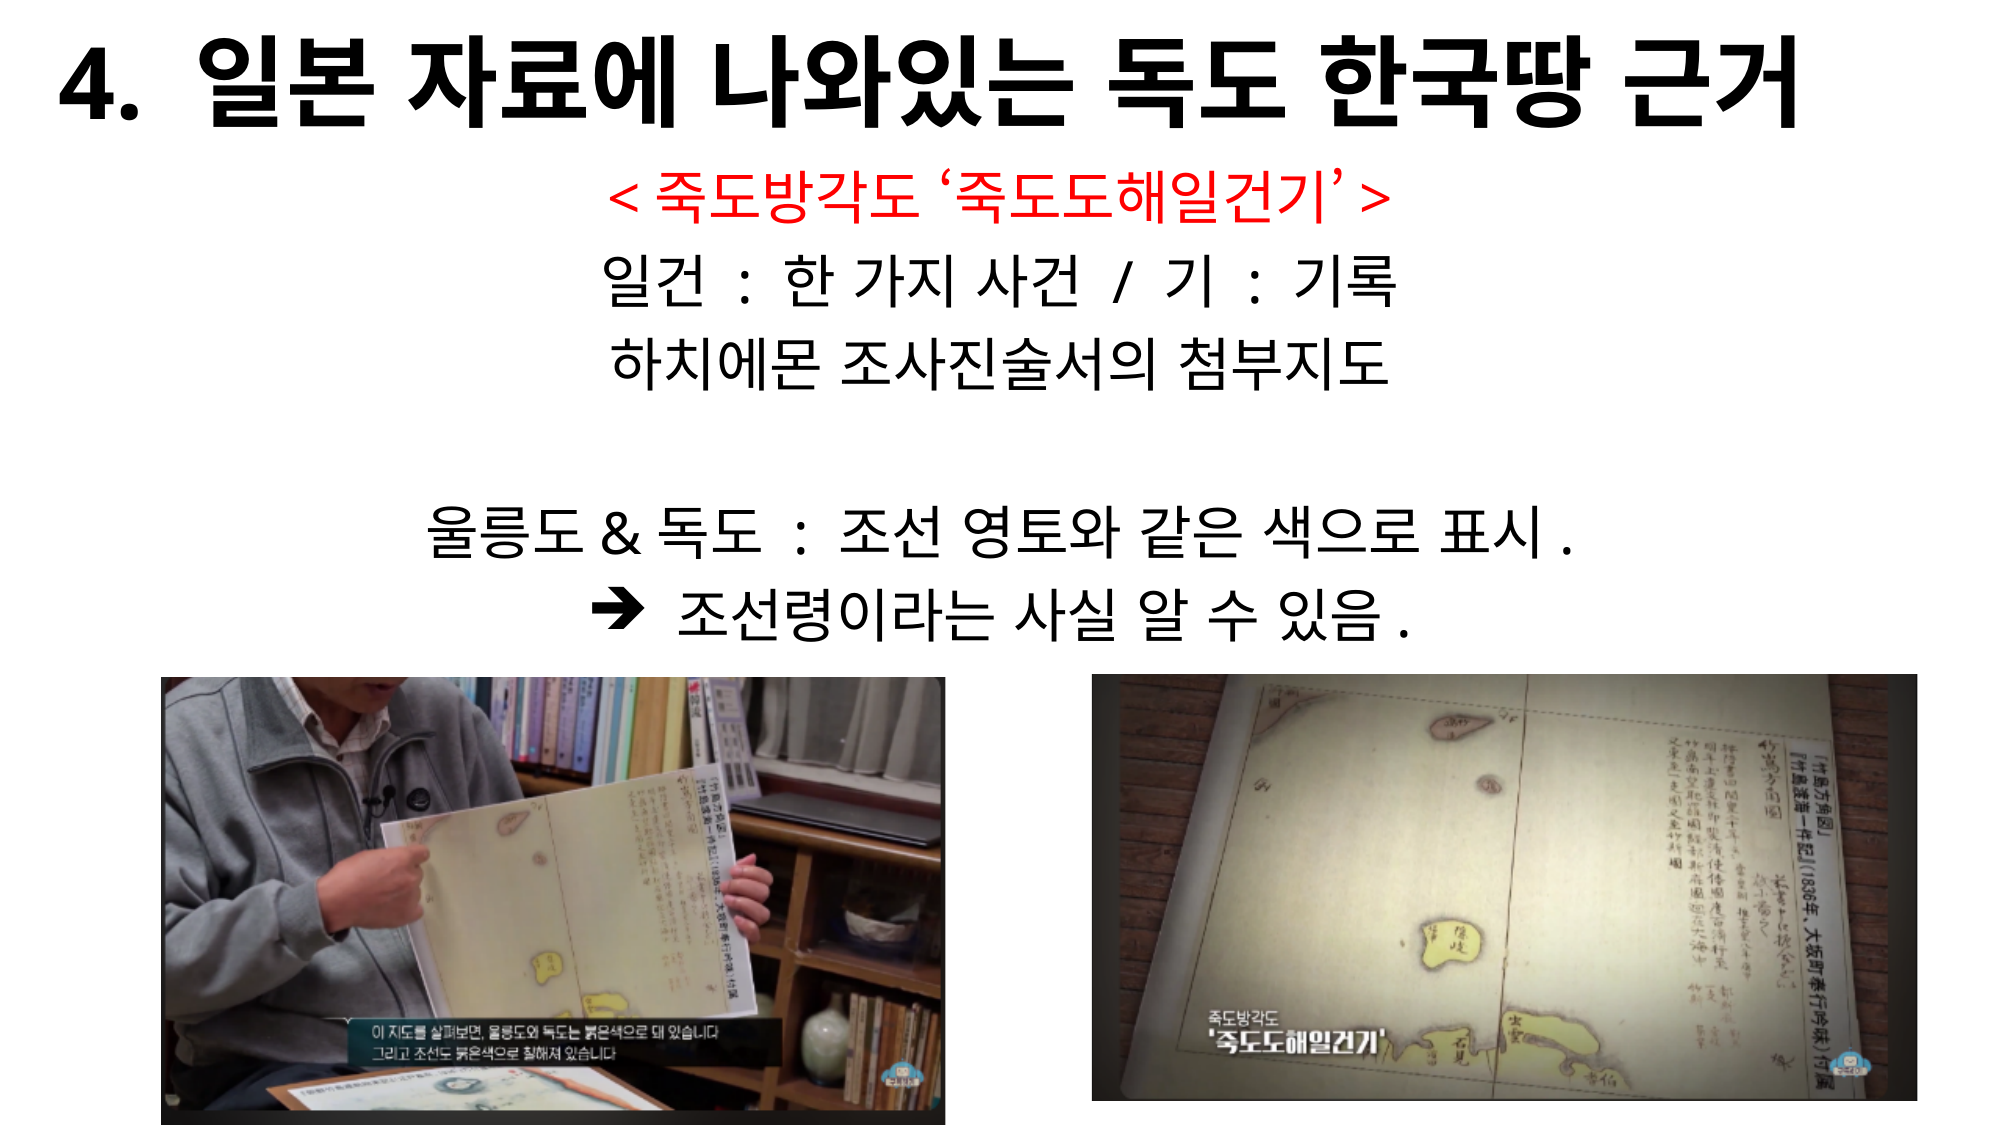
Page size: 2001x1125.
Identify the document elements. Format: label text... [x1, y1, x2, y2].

picture [1091, 674, 1918, 1102]
title 4. 일본 자료에 나와있는 독도 한국땅 근거 [43, 0, 2000, 196]
picture [160, 677, 946, 1125]
list <죽도방각도 ‘죽도도해일건기’> 일건 : 한 가지 사건 / 기 : 기록 하치에몬 조사진술서의 첨부지도 울릉도&독도 : 조선 영토와 같은 색으로 표시. 조선령이라는 사실 알 수 있음. [82, 161, 1918, 661]
